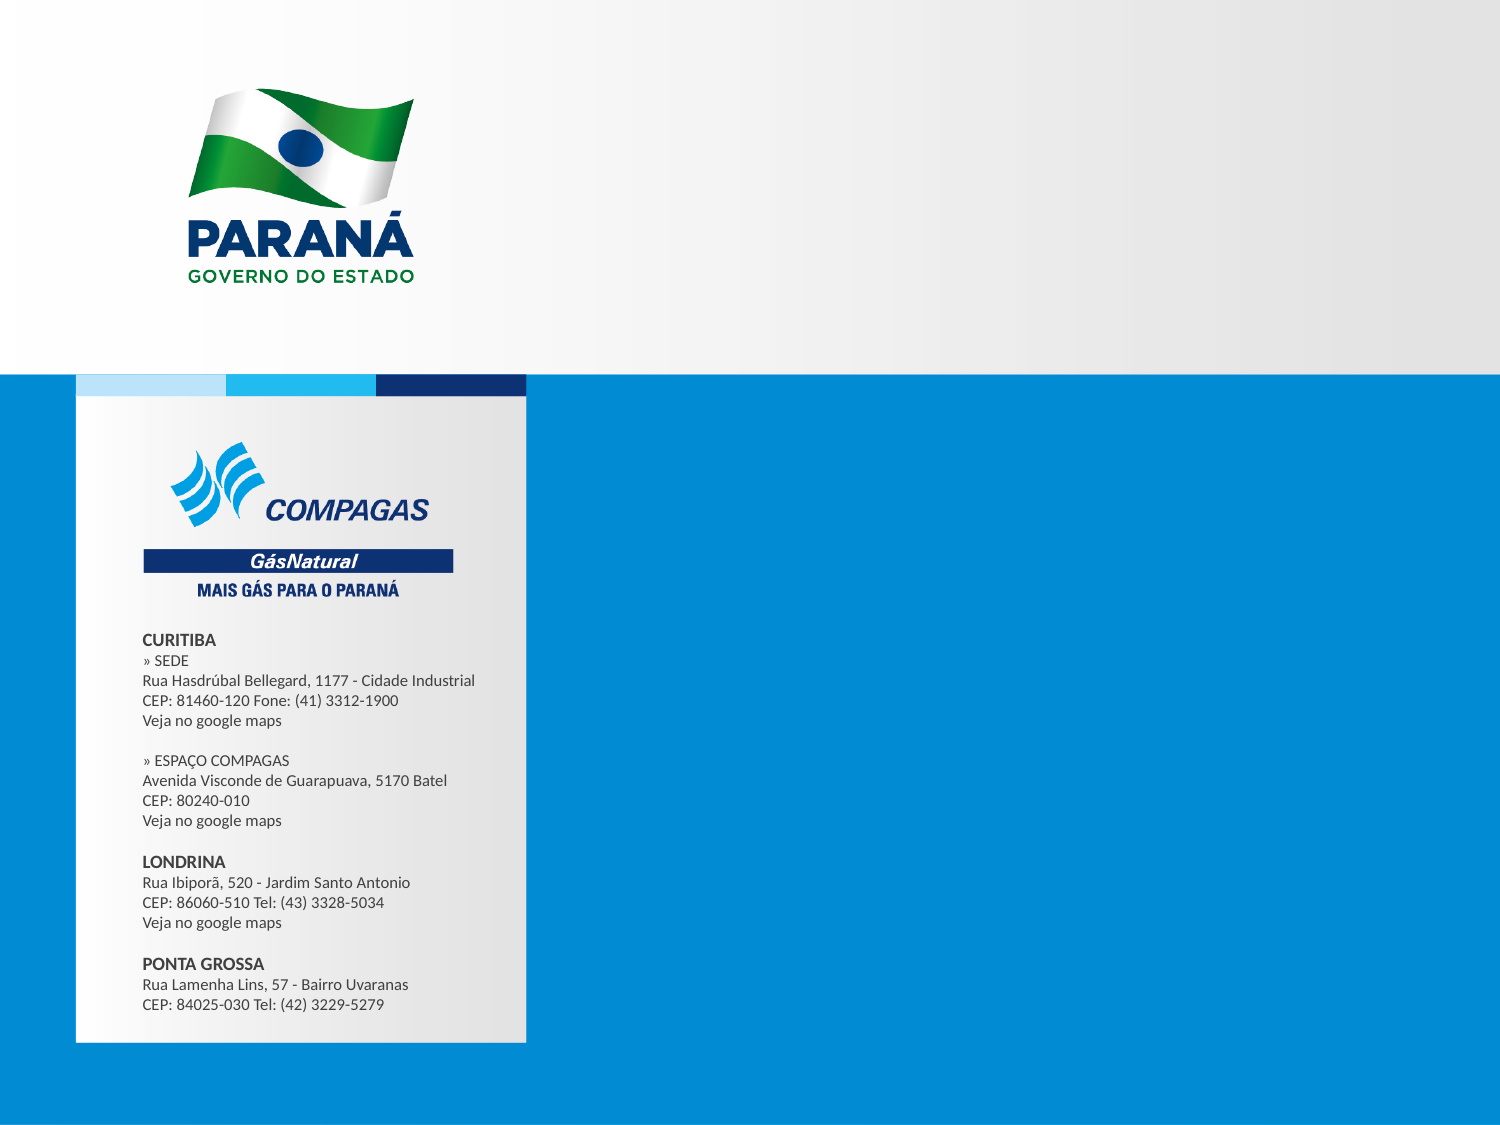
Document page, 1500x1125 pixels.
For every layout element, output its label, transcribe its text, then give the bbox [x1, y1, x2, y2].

picture [0, 0, 1500, 1042]
text_box CURITIBA » SEDE Rua Hasdrúbal Bellegard, 1177 - Cidade Industrial CEP: 81460-120 Fone: (41) 3312-1900 Veja no google maps » ESPAÇO COMPAGAS Avenida Visconde de Guarapuava, 5170 Batel CEP: 80240-010 Veja no google maps LONDRINA Rua Ibiporã, 520 - Jardim Santo Antonio CEP: 86060-510 Tel: (43) 3328-5034 Veja no google maps PONTA GROSSA Rua Lamenha Lins, 57 - Bairro Uvaranas CEP: 84025-030 Tel: (42) 3229-5279 [127, 619, 496, 1022]
